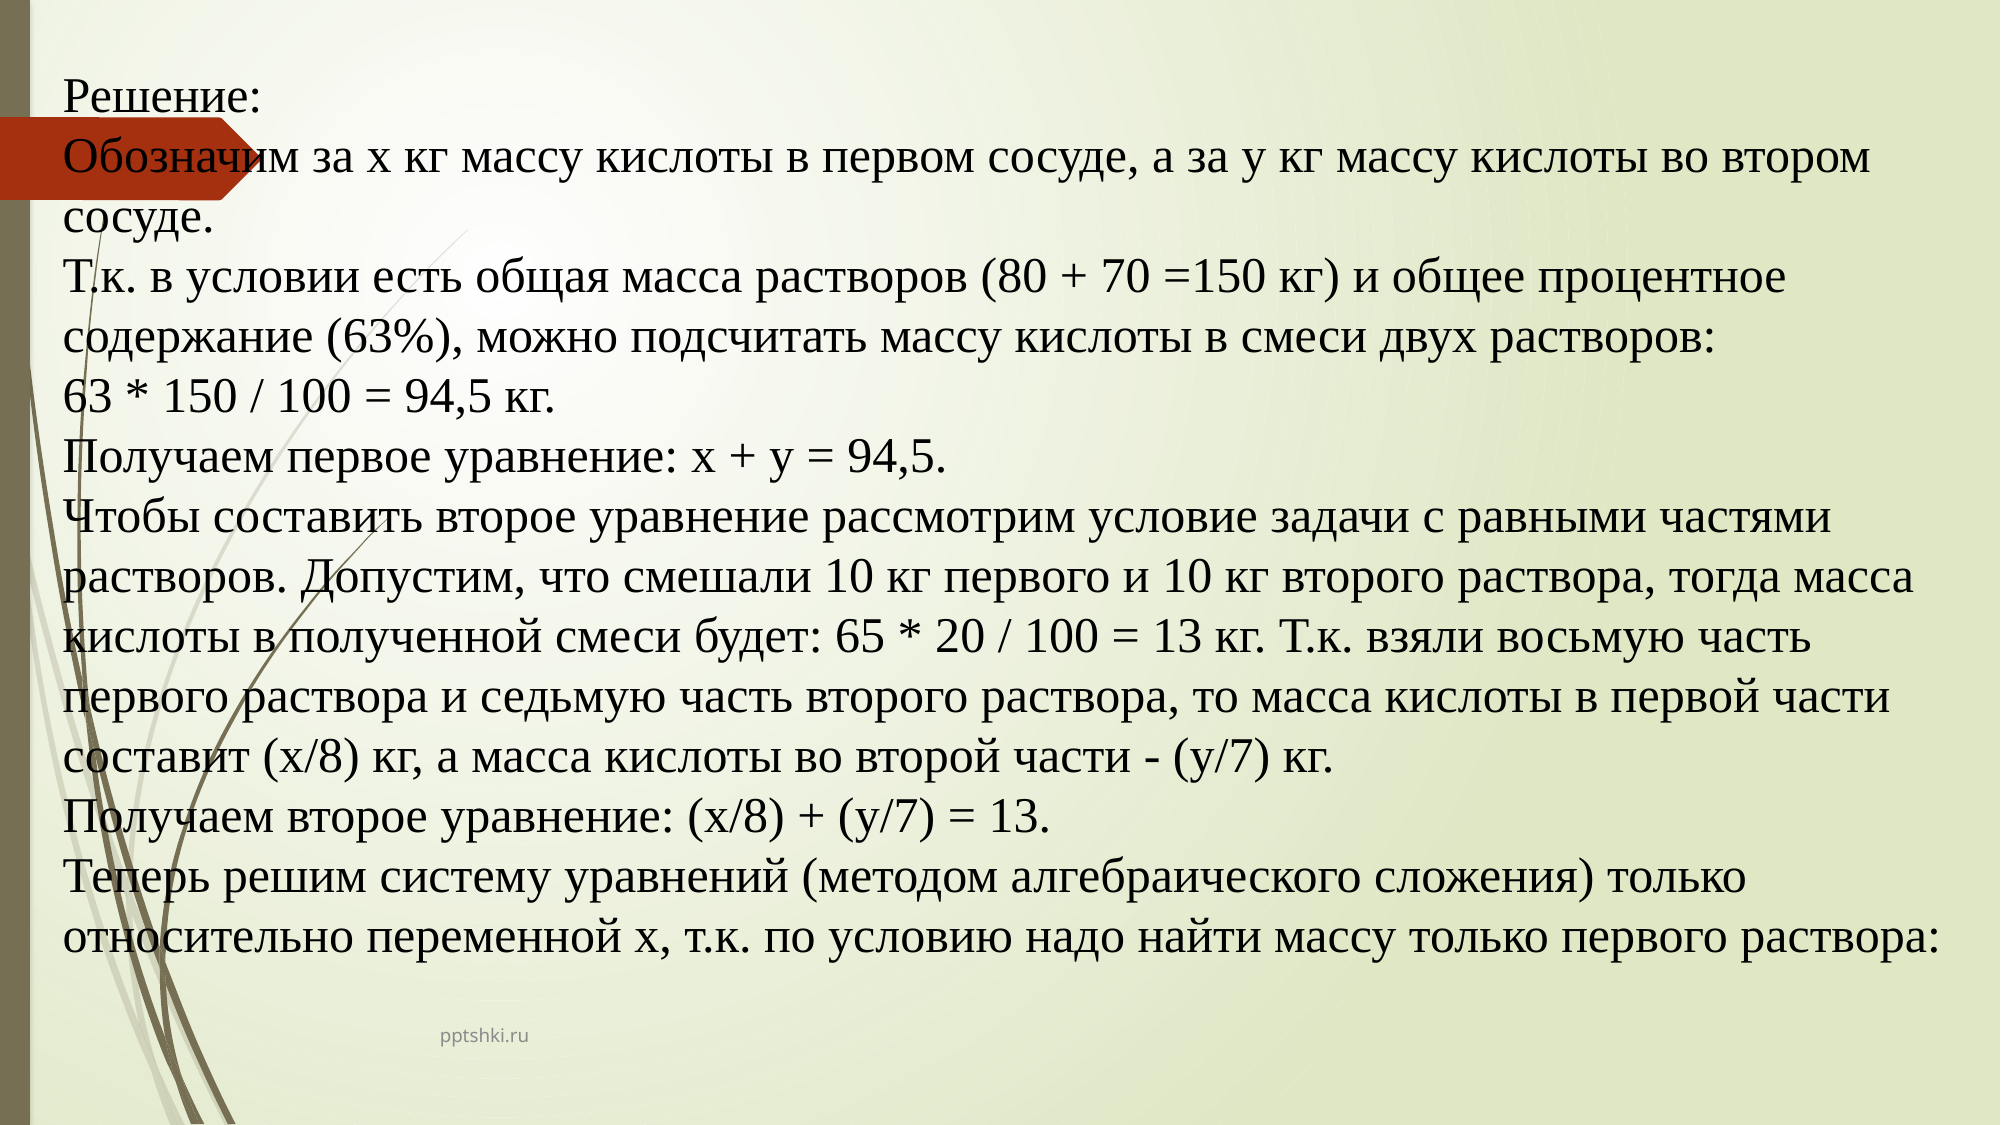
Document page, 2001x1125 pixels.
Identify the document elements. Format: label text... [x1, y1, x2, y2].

text_box Решение: Обозначим за х кг массу кислоты в первом сосуде, а за у кг массу кислоты во втором сосуде. Т.к. в условии есть общая масса растворов (80 + 70 =150 кг) и общее процентное содержание (63%), можно подсчитать массу кислоты в смеси двух растворов: 63 * 150 / 100 = 94,5 кг. Получаем первое уравнение: х + у = 94,5. Чтобы составить второе уравнение рассмотрим условие задачи с равными частями растворов. Допустим, что смешали 10 кг первого и 10 кг второго раствора, тогда масса кислоты в полученной смеси будет: 65 * 20 / 100 = 13 кг. Т.к. взяли восьмую часть первого раствора и седьмую часть второго раствора, то масса кислоты в первой части составит (х/8) кг, а масса кислоты во второй части - (у/7) кг. Получаем второе уравнение: (х/8) + (у/7) = 13. Теперь решим систему уравнений (методом алгебраического сложения) только относительно переменной х, т.к. по условию надо найти массу только первого раствора: [47, 55, 2000, 970]
footer pptshki.ru [424, 1006, 1675, 1067]
